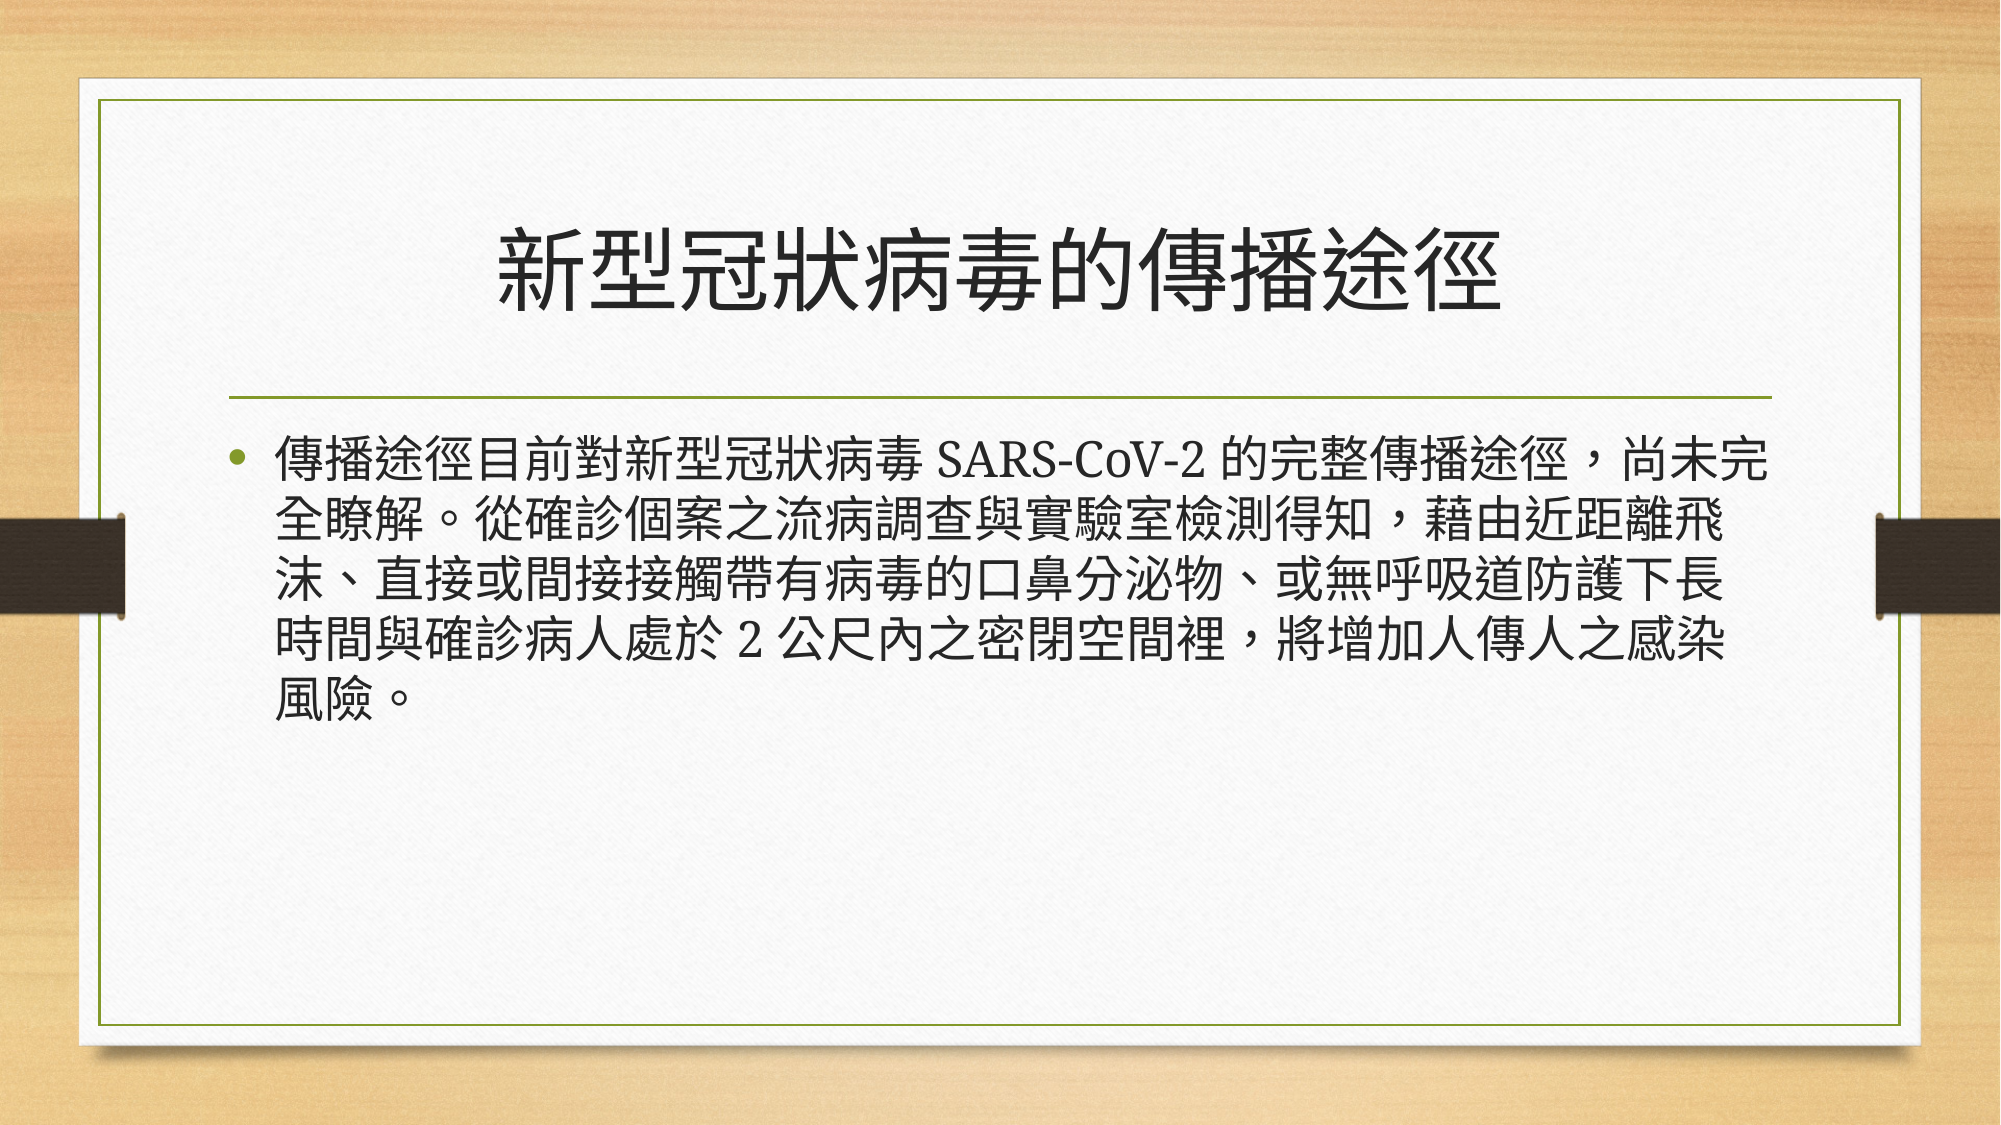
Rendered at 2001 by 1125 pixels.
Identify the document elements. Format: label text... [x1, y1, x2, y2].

picture [0, 0, 2001, 1125]
title 新型冠狀病毒的傳播途徑 [212, 161, 1788, 375]
list 傳播途徑目前對新型冠狀病毒SARS-CoV-2的完整傳播途徑，尚未完全瞭解。從確診個案之流病調查與實驗室檢測得知，藉由近距離飛沫、直接或間接接觸帶有病毒的口鼻分泌物、或無呼吸道防護下長時間與確診病人處於2公尺內之密閉空間裡，將增加人傳人之感染風險。 [212, 419, 1788, 964]
